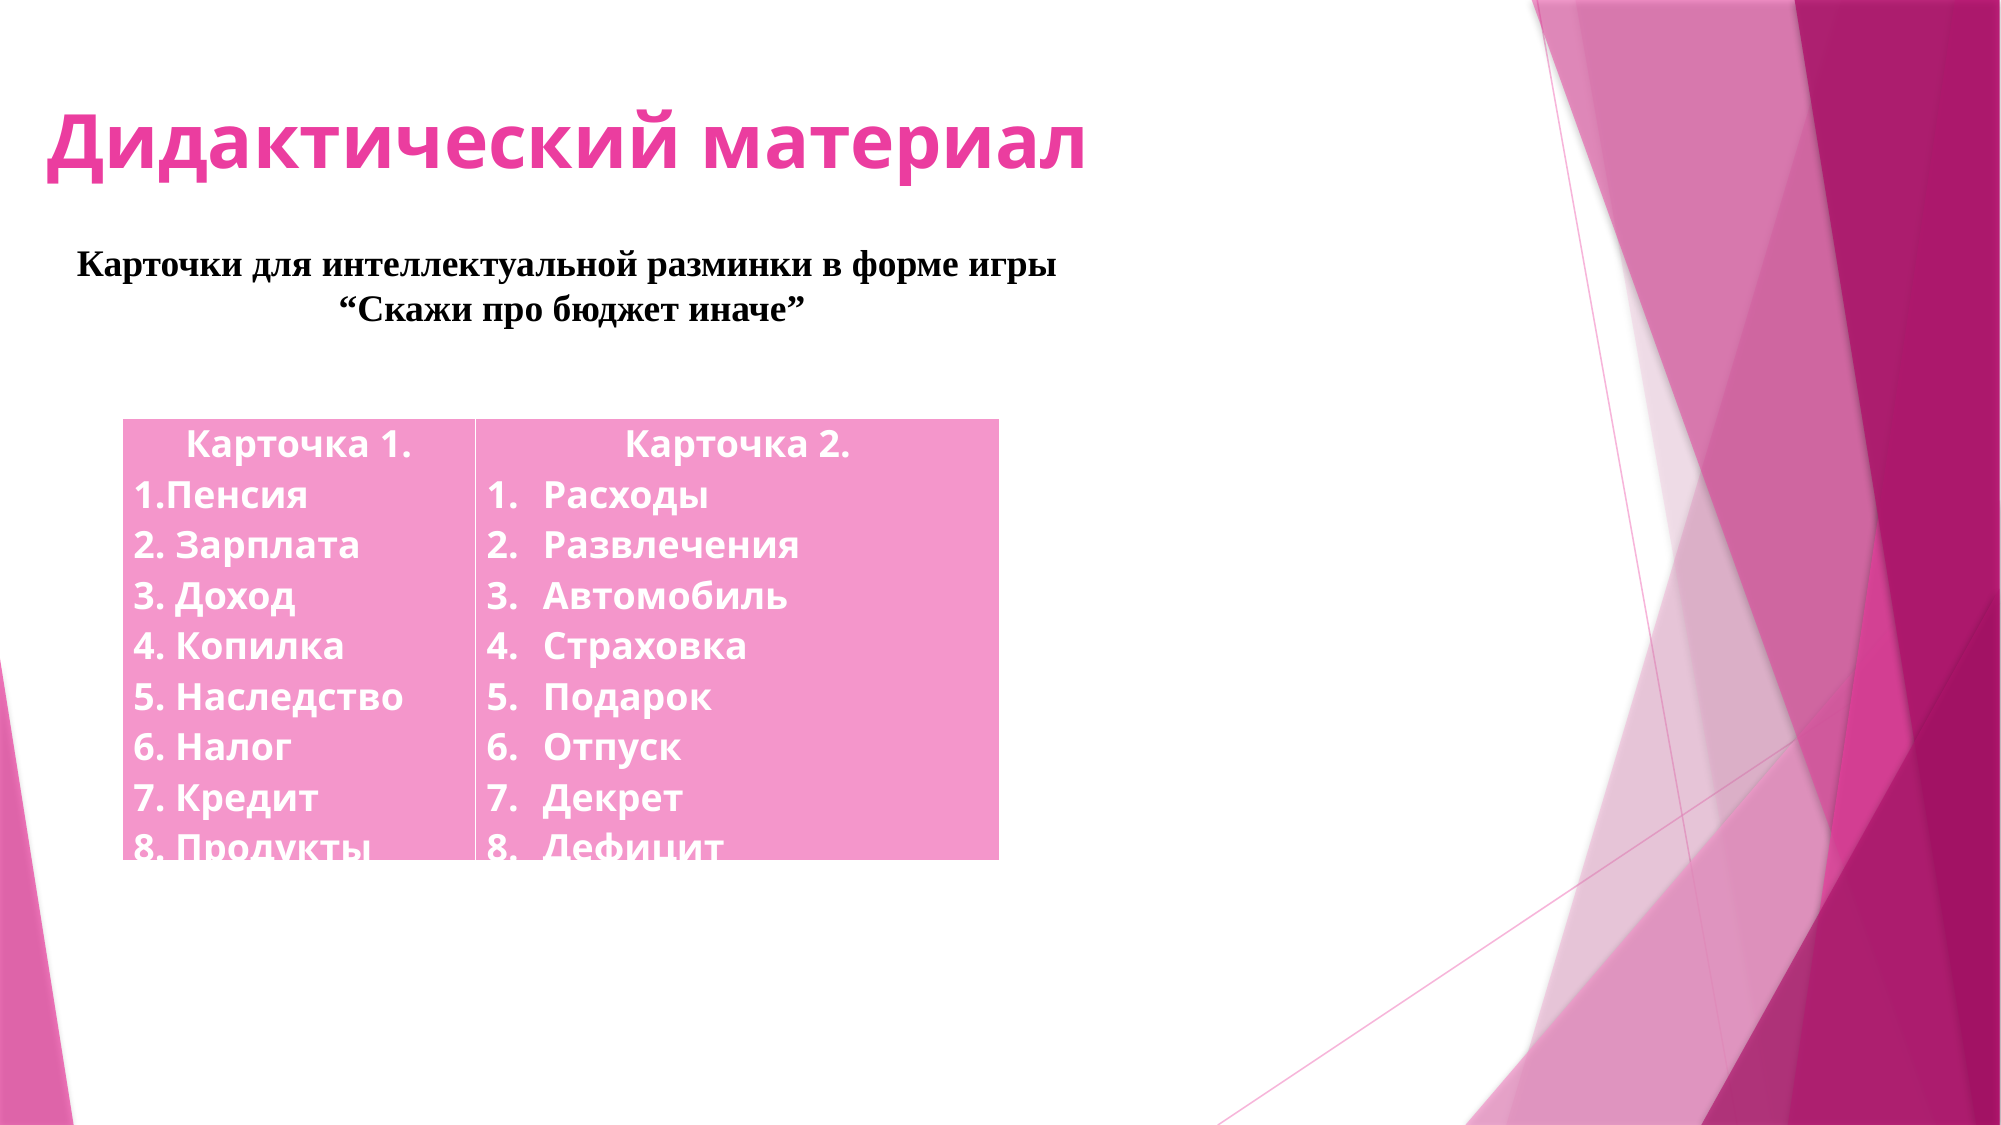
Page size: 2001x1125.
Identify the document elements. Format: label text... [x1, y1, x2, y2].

table_header Карточка 2. Расходы Развлечения Автомобиль Страховка Подарок Отпуск Декрет Дефицит [476, 419, 999, 860]
text_box Дидактический материал [47, 93, 1444, 184]
table_header Карточка 1. 1.Пенсия 2. Зарплата 3. Доход 4. Копилка 5. Наследство 6. Налог 7. Кредит 8. Продукты питания [123, 419, 475, 860]
text_box Карточки для интеллектуальной разминки в форме игры “Скажи про бюджет иначе” [0, 233, 1204, 338]
